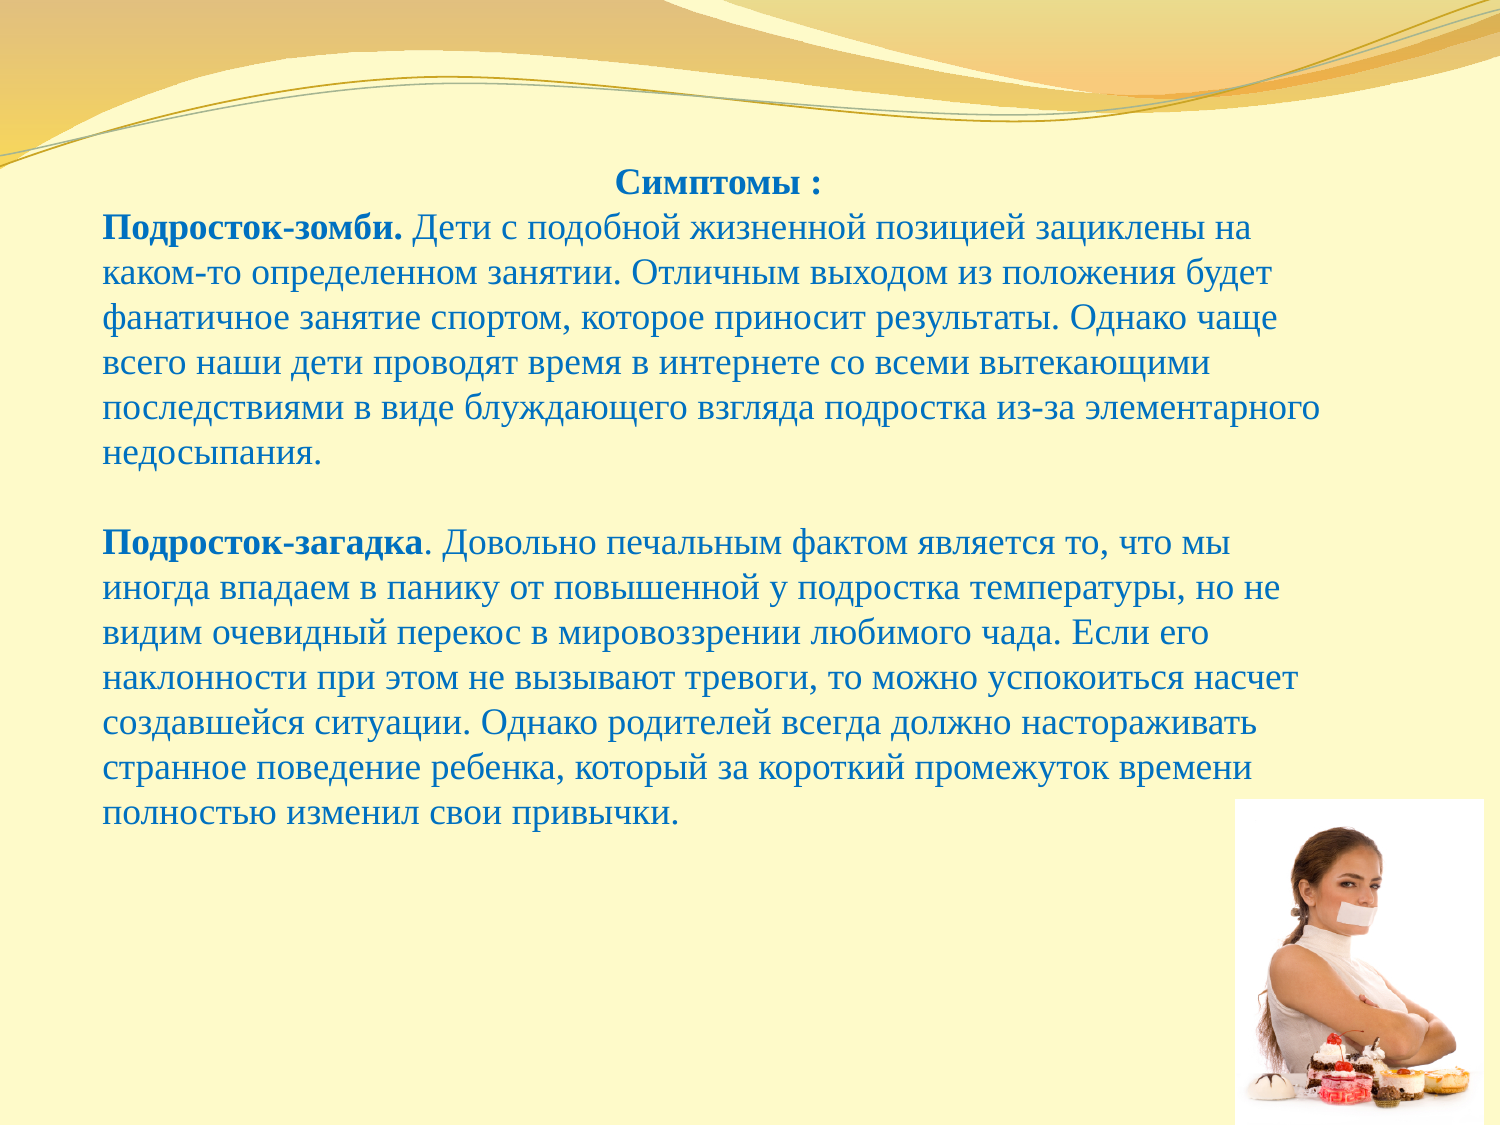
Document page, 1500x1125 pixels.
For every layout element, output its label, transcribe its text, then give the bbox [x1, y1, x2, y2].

text_box Симптомы : Подросток-зомби. Дети с подобной жизненной позицией зациклены на каком-то определенном занятии. Отличным выходом из положения будет фанатичное занятие спортом, которое приносит результаты. Однако чаще всего наши дети проводят время в интернете со всеми вытекающими последствиями в виде блуждающего взгляда подростка из-за элементарного недосыпания. Подросток-загадка. Довольно печальным фактом является то, что мы иногда впадаем в панику от повышенной у подростка температуры, но не видим очевидный перекос в мировоззрении любимого чада. Если его наклонности при этом не вызывают тревоги, то можно успокоиться насчет создавшейся ситуации. Однако родителей всегда должно настораживать странное поведение ребенка, который за короткий промежуток времени полностью изменил свои привычки. [87, 149, 1350, 840]
picture [1234, 799, 1485, 1125]
